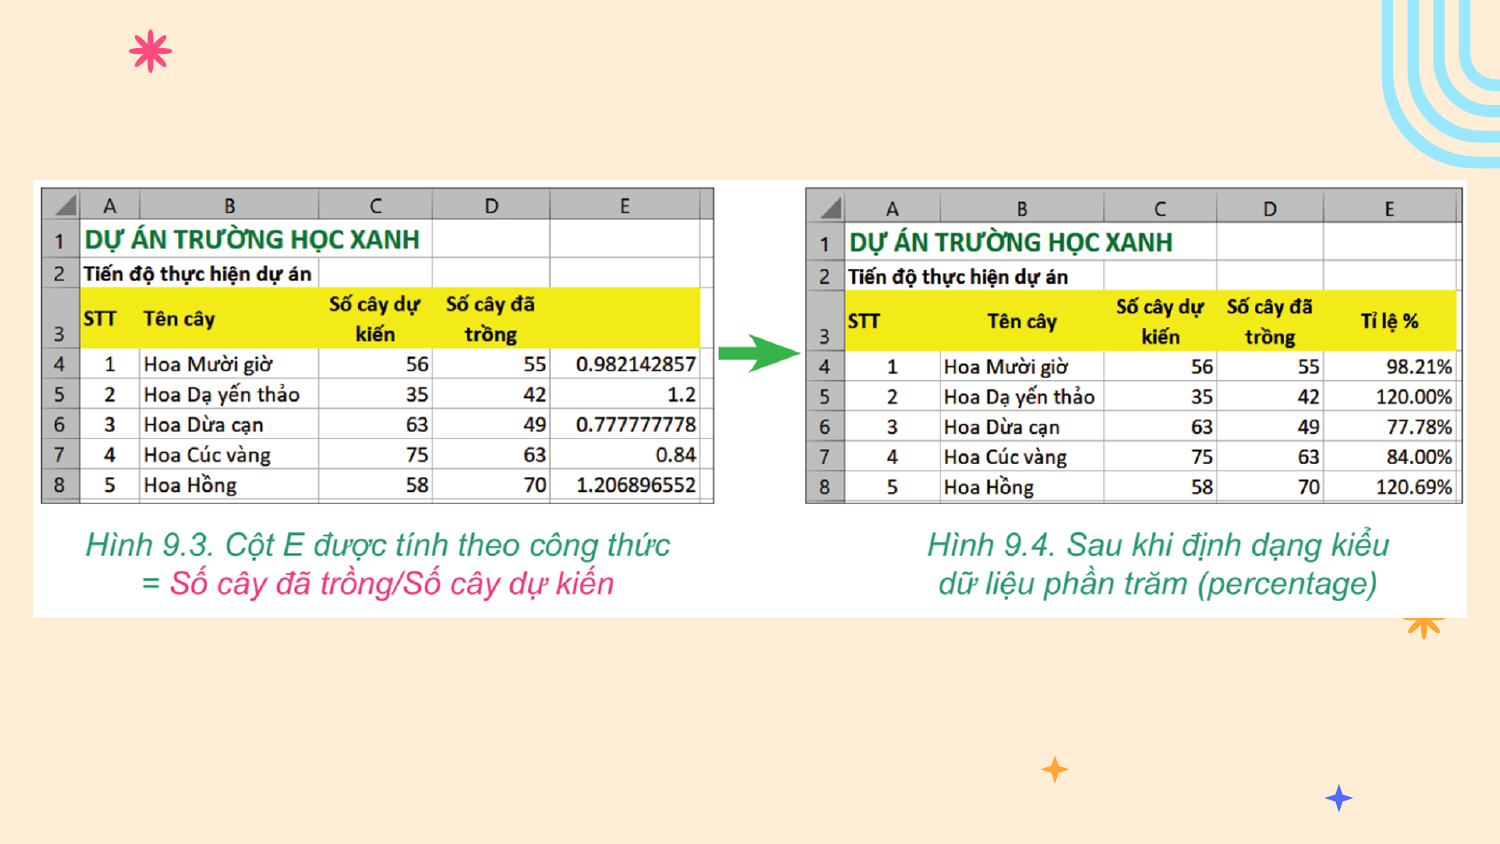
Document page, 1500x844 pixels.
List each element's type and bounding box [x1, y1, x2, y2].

picture [32, 180, 1468, 618]
